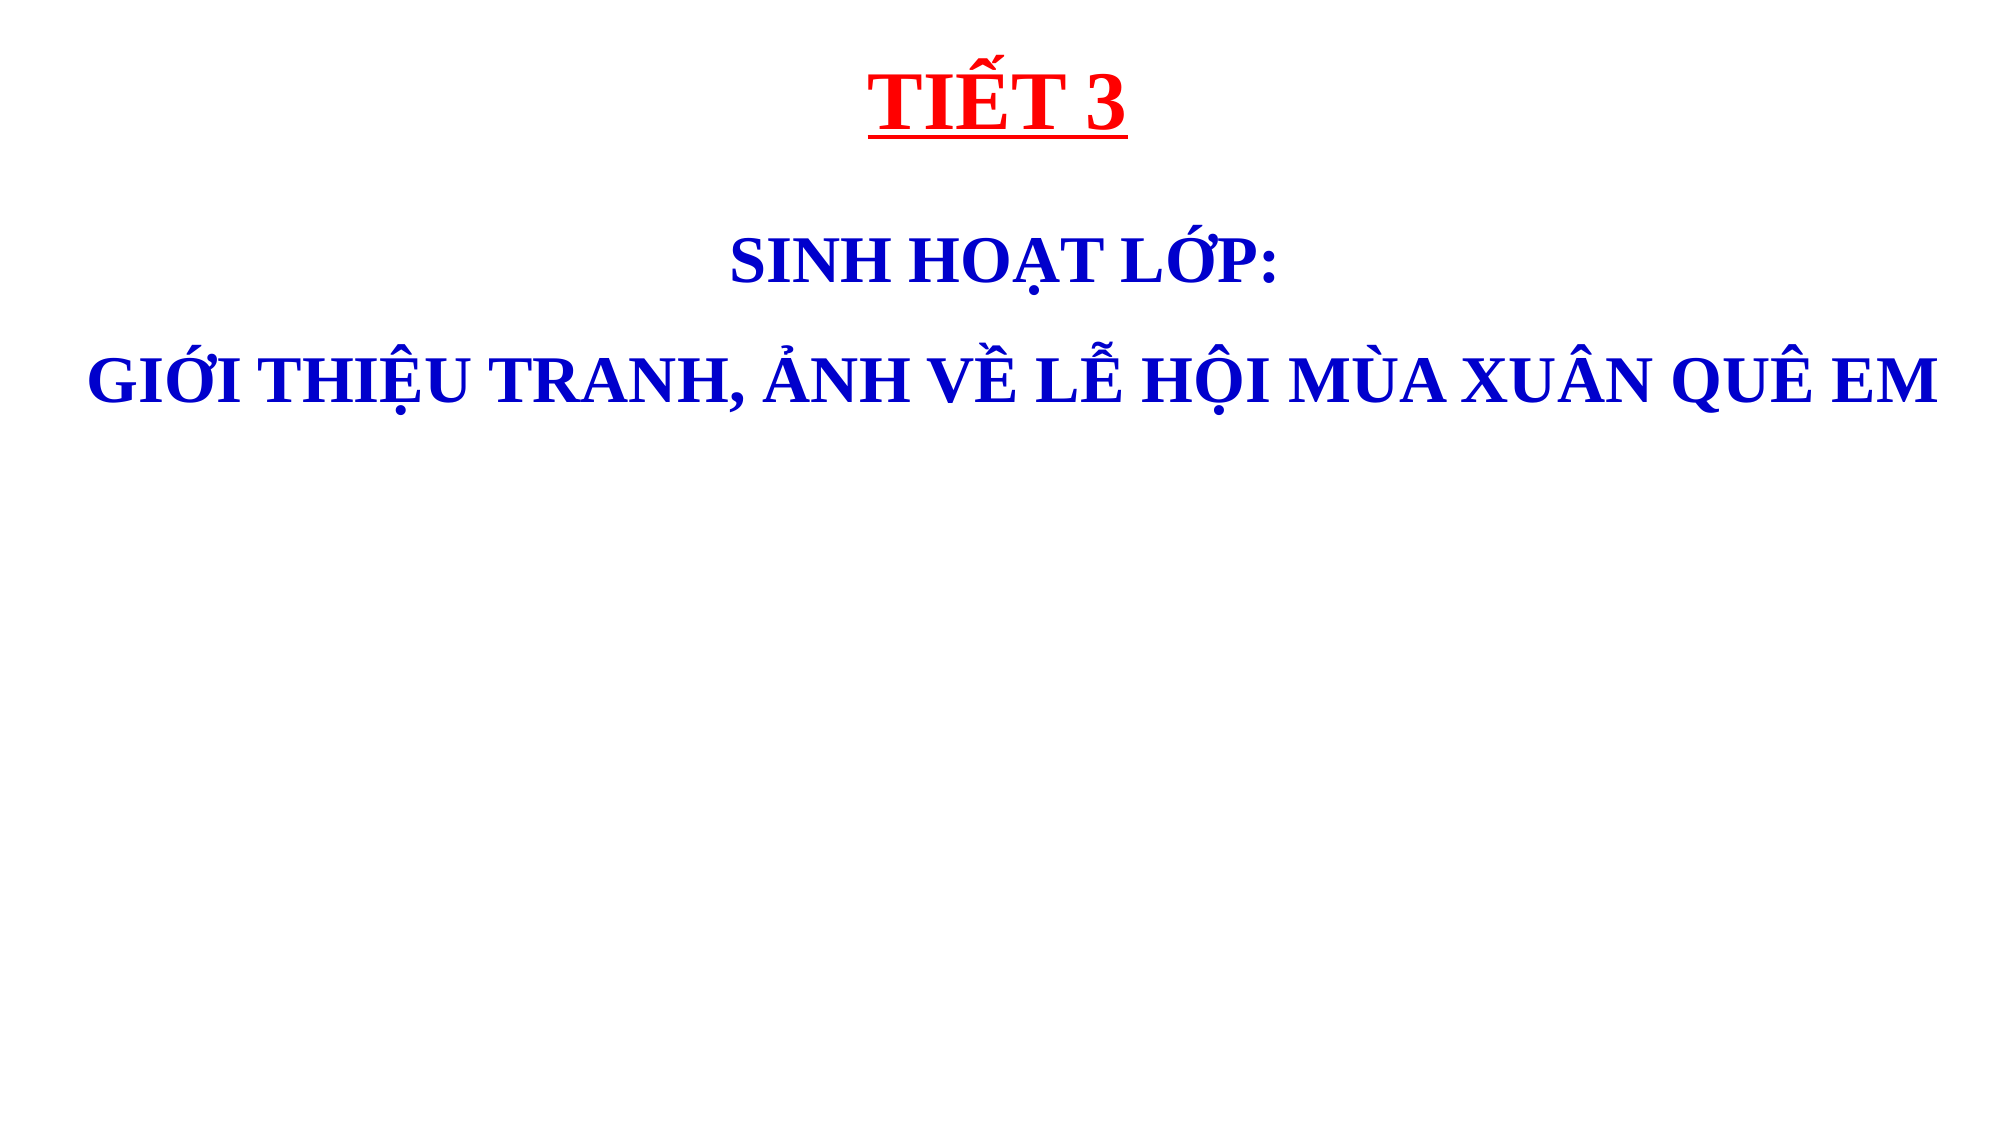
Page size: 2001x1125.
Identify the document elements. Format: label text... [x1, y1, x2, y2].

text_box SINH HOẠT LỚP: GIỚI THIỆU TRANH, ẢNH VỀ LỄ HỘI MÙA XUÂN QUÊ EM [26, 168, 2000, 535]
text_box TIẾT 3 [852, 39, 1197, 155]
